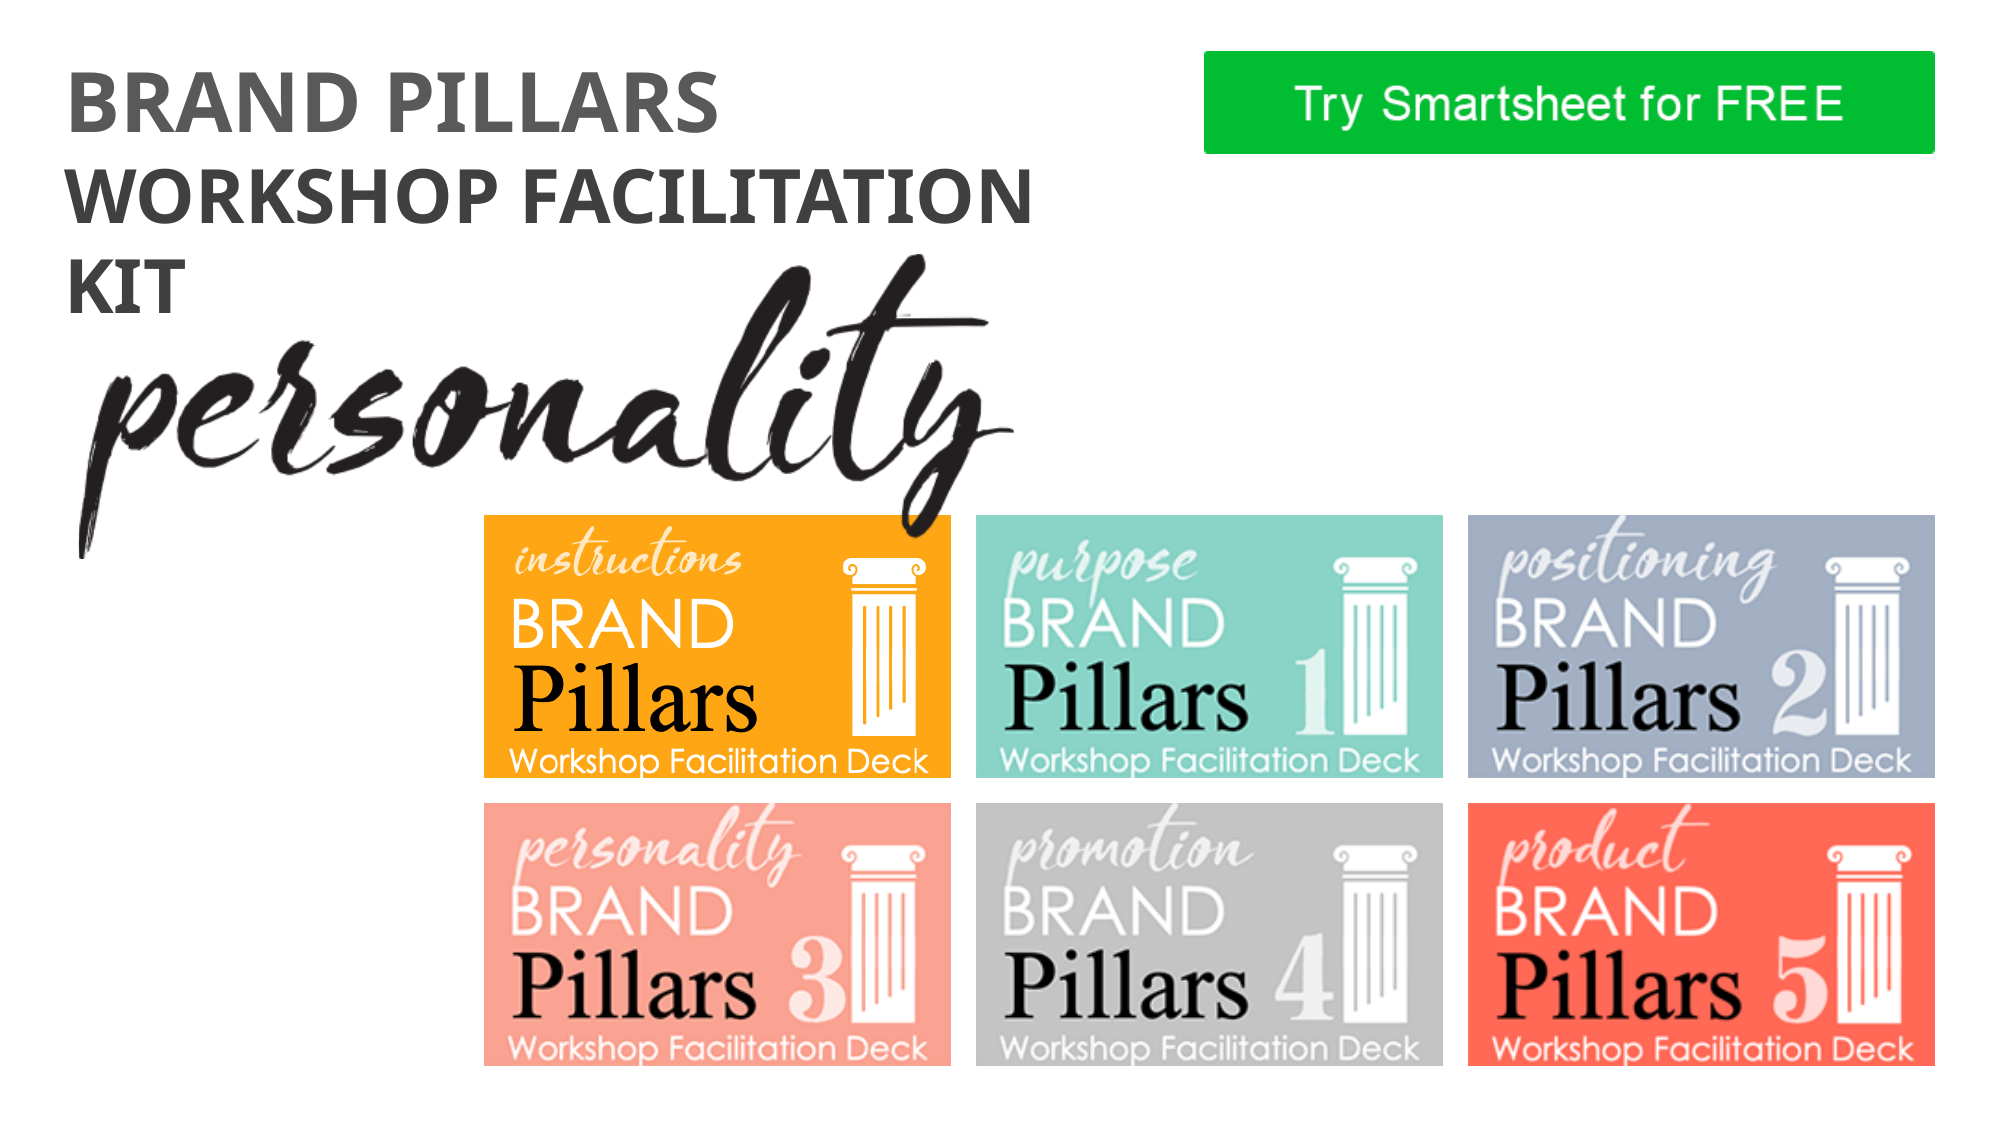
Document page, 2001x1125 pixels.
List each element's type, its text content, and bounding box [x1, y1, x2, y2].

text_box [484, 515, 1935, 1066]
picture [78, 254, 1014, 559]
text_box BRAND PILLARS WORKSHOP FACILITATION KIT [49, 41, 1152, 337]
picture [1204, 51, 1935, 154]
